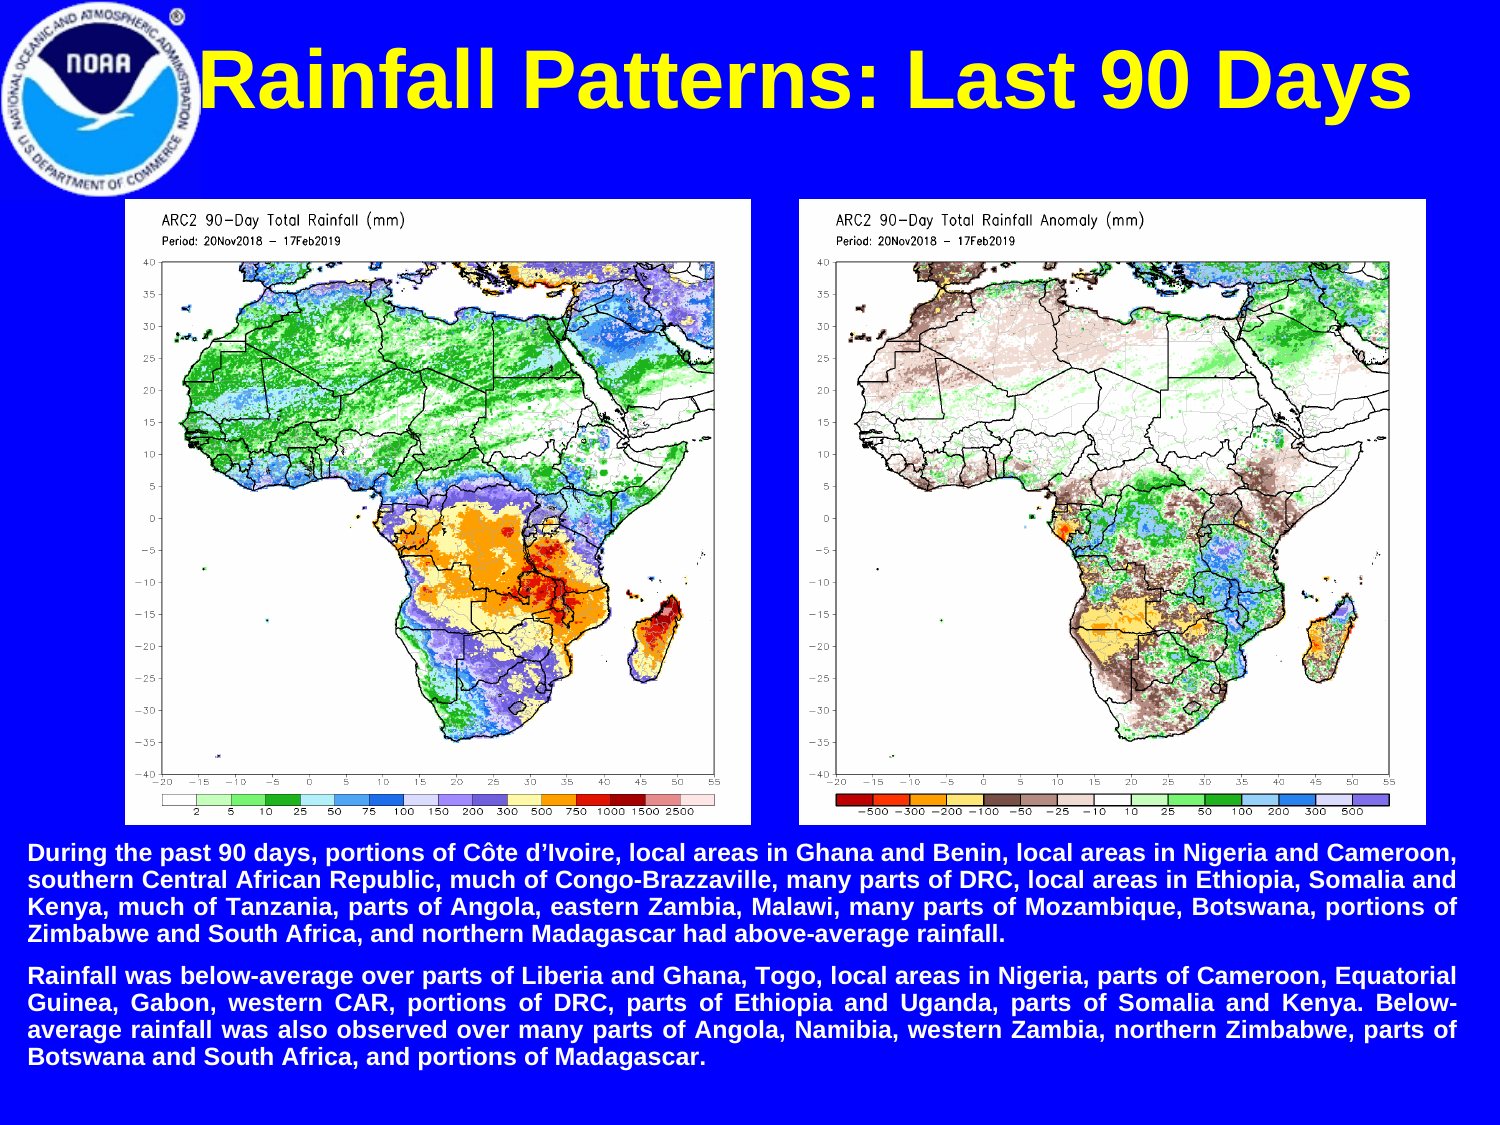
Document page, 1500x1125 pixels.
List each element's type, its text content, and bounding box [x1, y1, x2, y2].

text_box During the past 90 days, portions of Côte d’Ivoire, local areas in Ghana and Benin, local areas in Nigeria and Cameroon, southern Central African Republic, much of Congo-Brazzaville, many parts of DRC, local areas in Ethiopia, Somalia and Kenya, much of Tanzania, parts of Angola, eastern Zambia, Malawi, many parts of Mozambique, Botswana, portions of Zimbabwe and South Africa, and northern Madagascar had above-average rainfall. Rainfall was below-average over parts of Liberia and Ghana, Togo, local areas in Nigeria, parts of Cameroon, Equatorial Guinea, Gabon, western CAR, portions of DRC, parts of Ethiopia and Uganda, parts of Somalia and Kenya. Below-average rainfall was also observed over many parts of Angola, Namibia, western Zambia, northern Zimbabwe, parts of Botswana and South Africa, and portions of Madagascar. [12, 832, 1475, 1079]
picture [0, 0, 751, 825]
picture [799, 199, 1425, 825]
title Rainfall Patterns: Last 90 Days [174, 0, 1438, 150]
